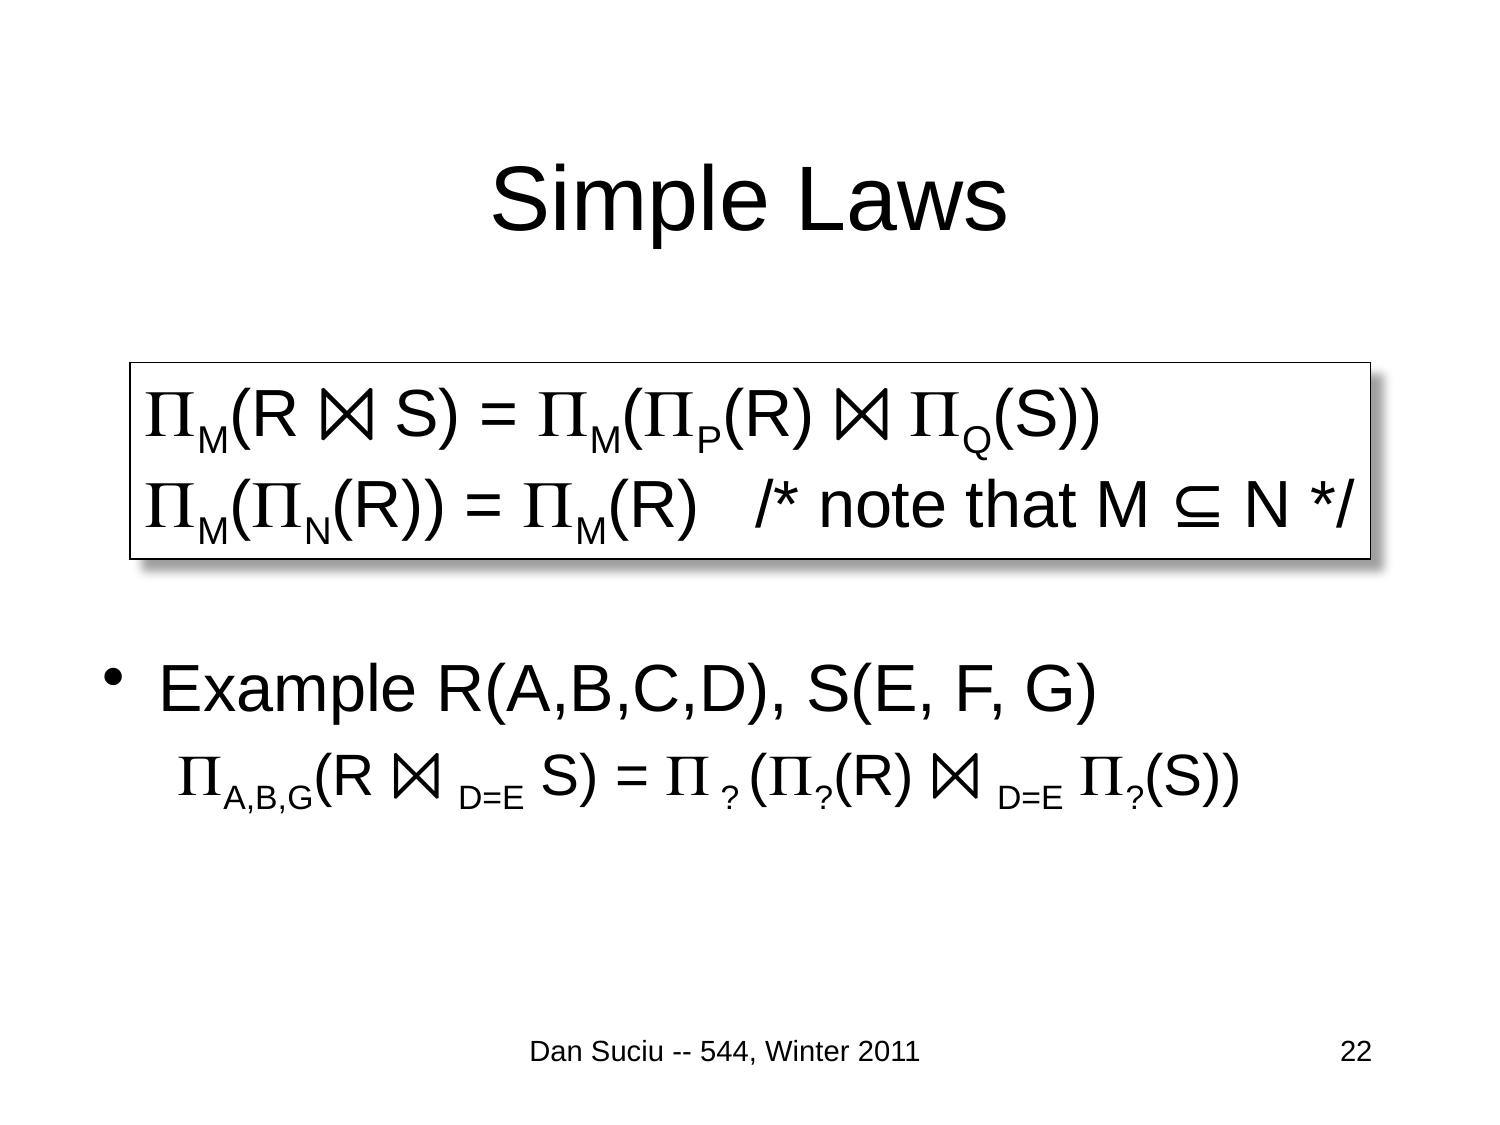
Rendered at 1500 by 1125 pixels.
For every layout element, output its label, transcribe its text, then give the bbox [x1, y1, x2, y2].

text_box PM(R ⨝ S) = PM(PP(R) ⨝ PQ(S)) PM(PN(R)) = PM(R) /* note that M ⊆ N */ [129, 362, 1371, 560]
slide_number 22 [1074, 1024, 1388, 1101]
footer Dan Suciu -- 544, Winter 2011 [512, 1024, 988, 1101]
list Example R(A,B,C,D), S(E, F, G) PA,B,G(R ⨝ D=E S) = P ? (P?(R) ⨝ D=E P?(S)) [87, 637, 1363, 988]
title Simple Laws [112, 99, 1388, 288]
